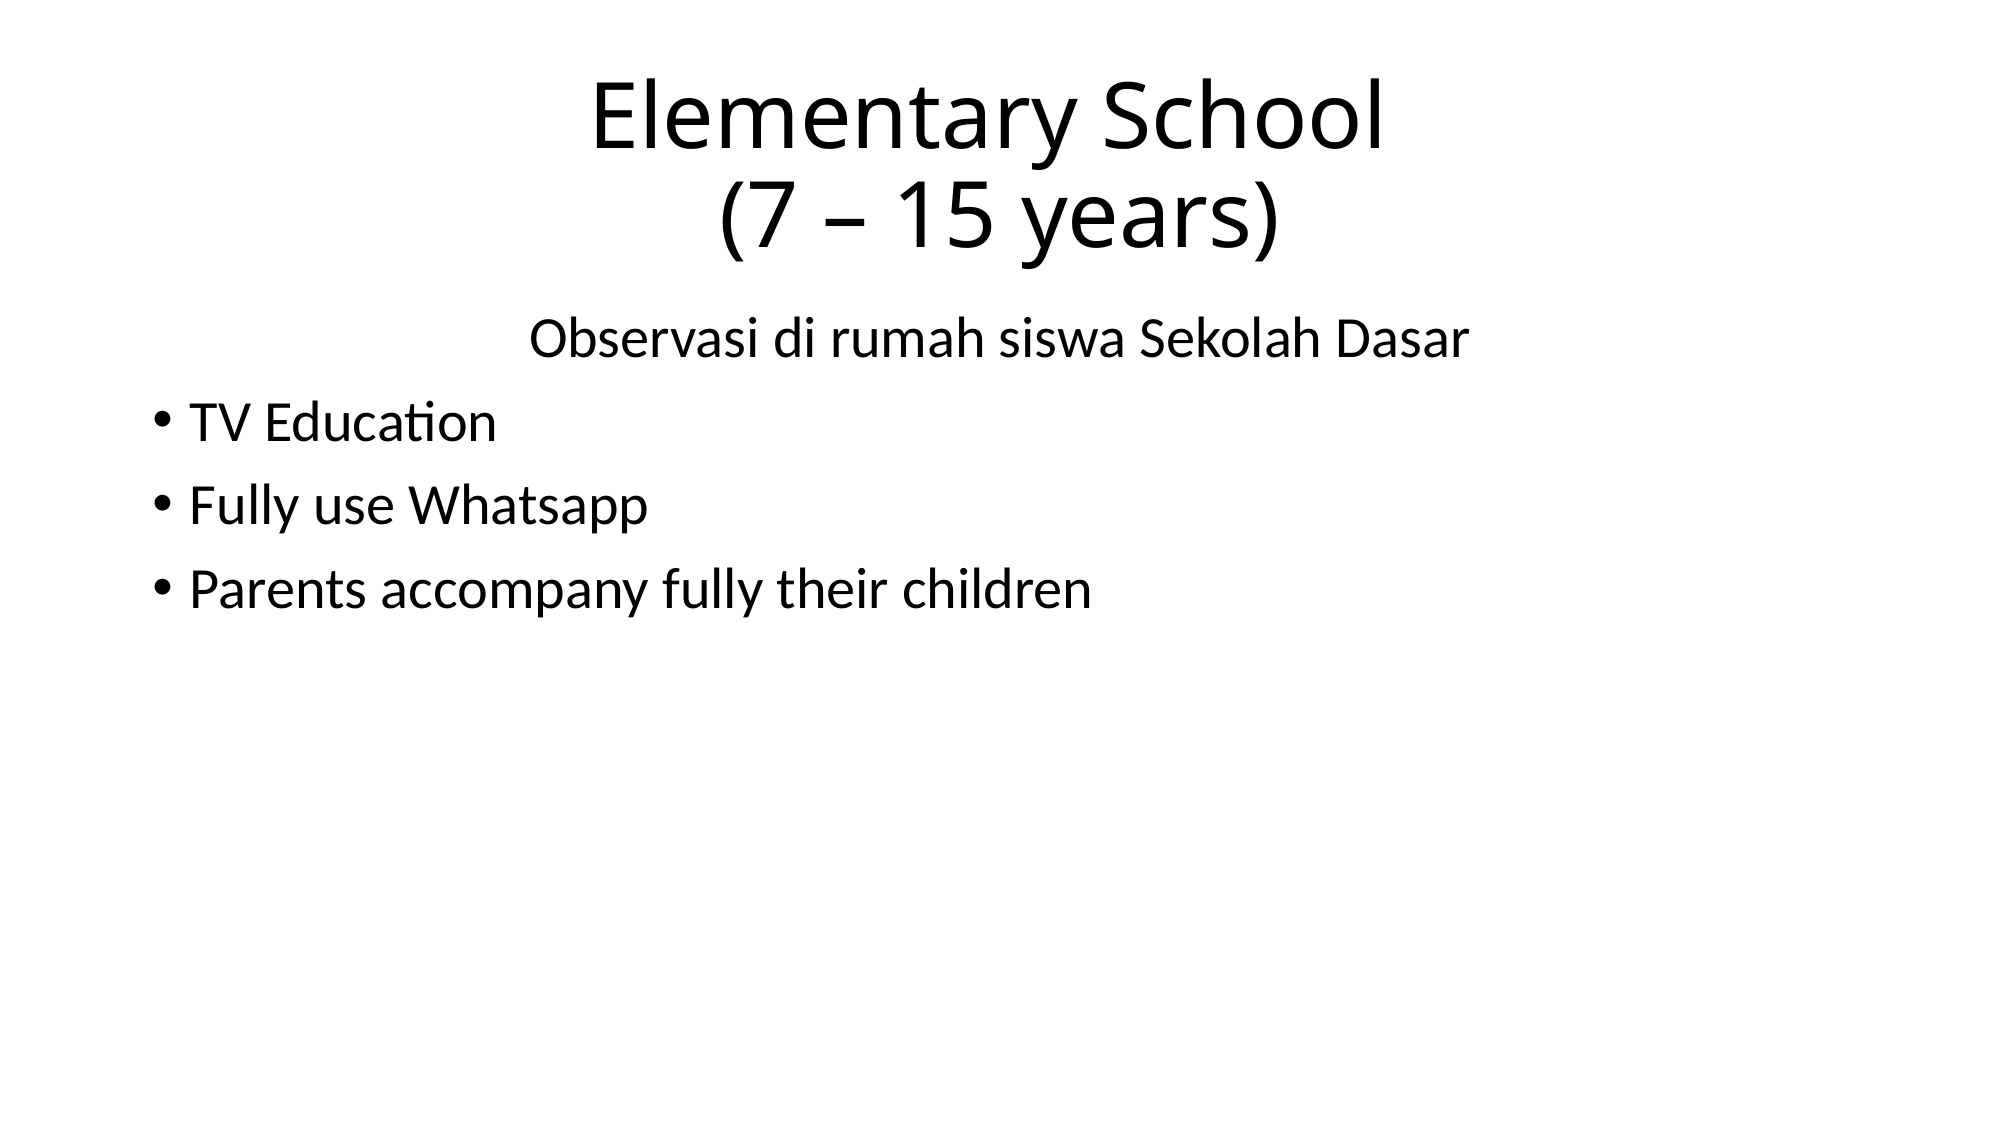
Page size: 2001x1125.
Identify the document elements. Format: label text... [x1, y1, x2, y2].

list Observasi di rumah siswa Sekolah Dasar TV Education Fully use Whatsapp Parents accompany fully their children [137, 299, 1863, 1014]
title Elementary School (7 – 15 years) [137, 59, 1863, 278]
